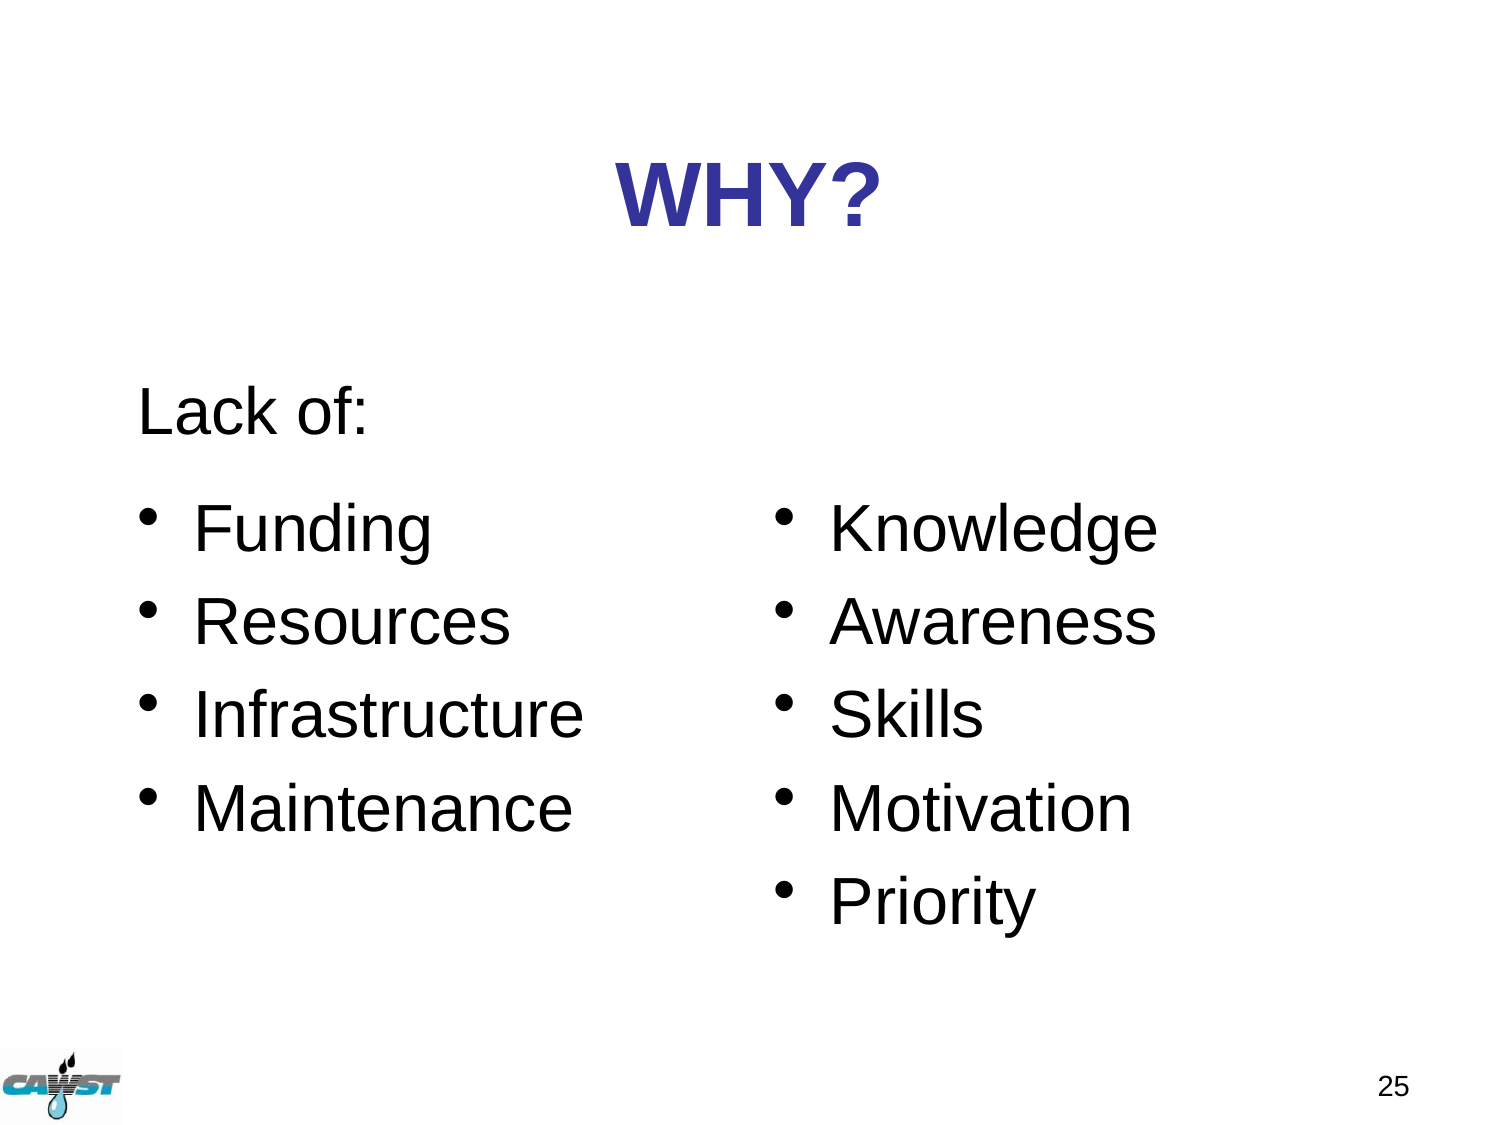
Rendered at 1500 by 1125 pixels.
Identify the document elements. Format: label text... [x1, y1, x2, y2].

slide_number 25 [1355, 1059, 1426, 1103]
title WHY? [75, 95, 1425, 284]
picture [0, 1048, 123, 1125]
list Lack of: Funding Resources Infrastructure Maintenance Knowledge Awareness Skills Motivation Priority [122, 360, 1425, 988]
